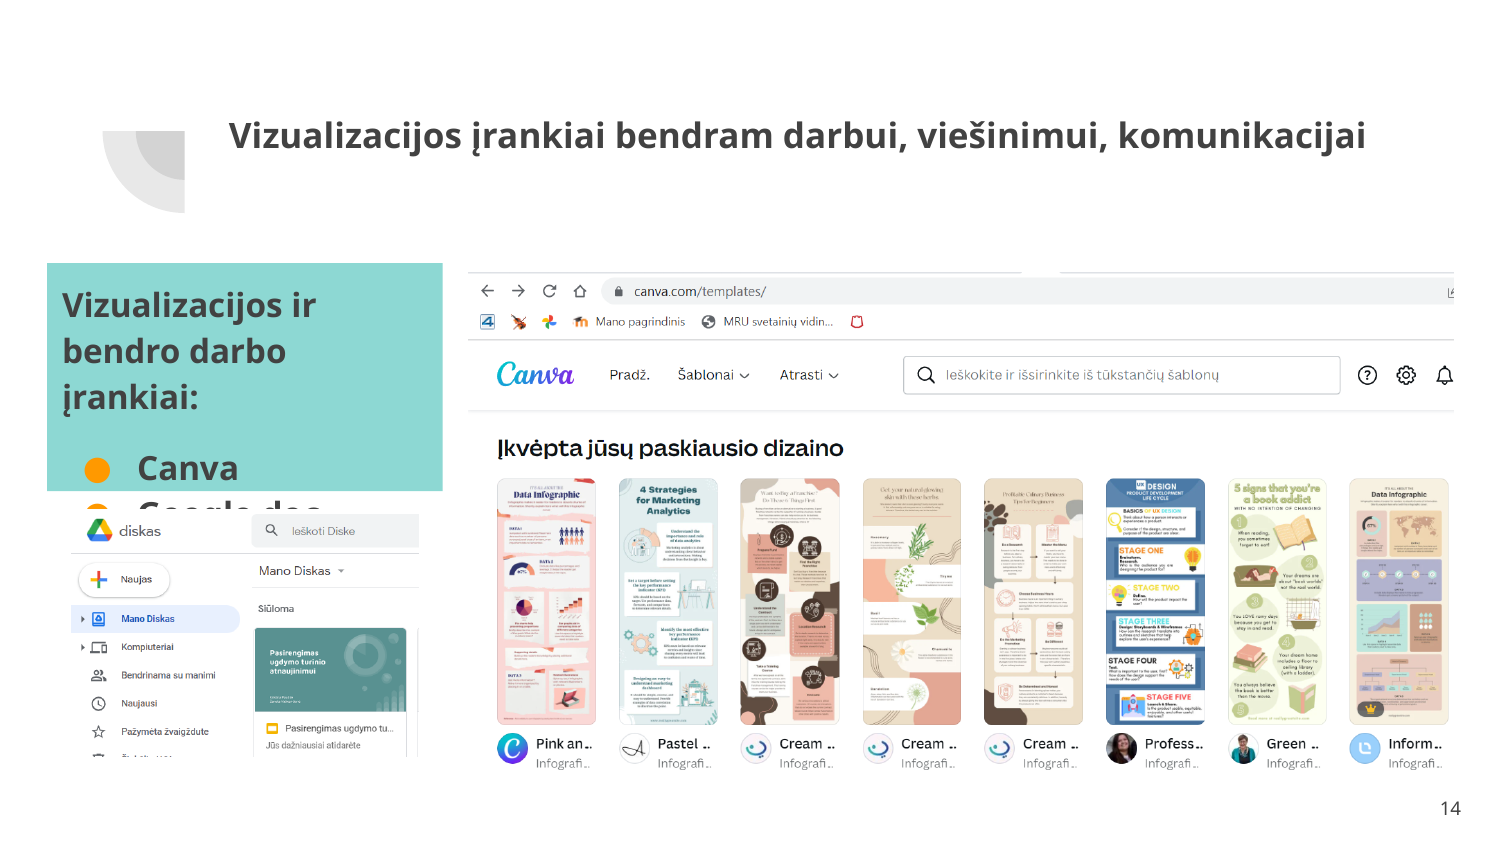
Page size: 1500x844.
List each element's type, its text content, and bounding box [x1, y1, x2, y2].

picture [468, 272, 1454, 794]
title Vizualizacijos įrankiai bendram darbui, viešinimui, komunikacijai [213, 98, 1416, 205]
slide_number ‹#› [1386, 777, 1477, 842]
picture [71, 509, 419, 758]
list Vizualizacijos ir bendro darbo įrankiai: Canva Google doc [47, 263, 443, 492]
